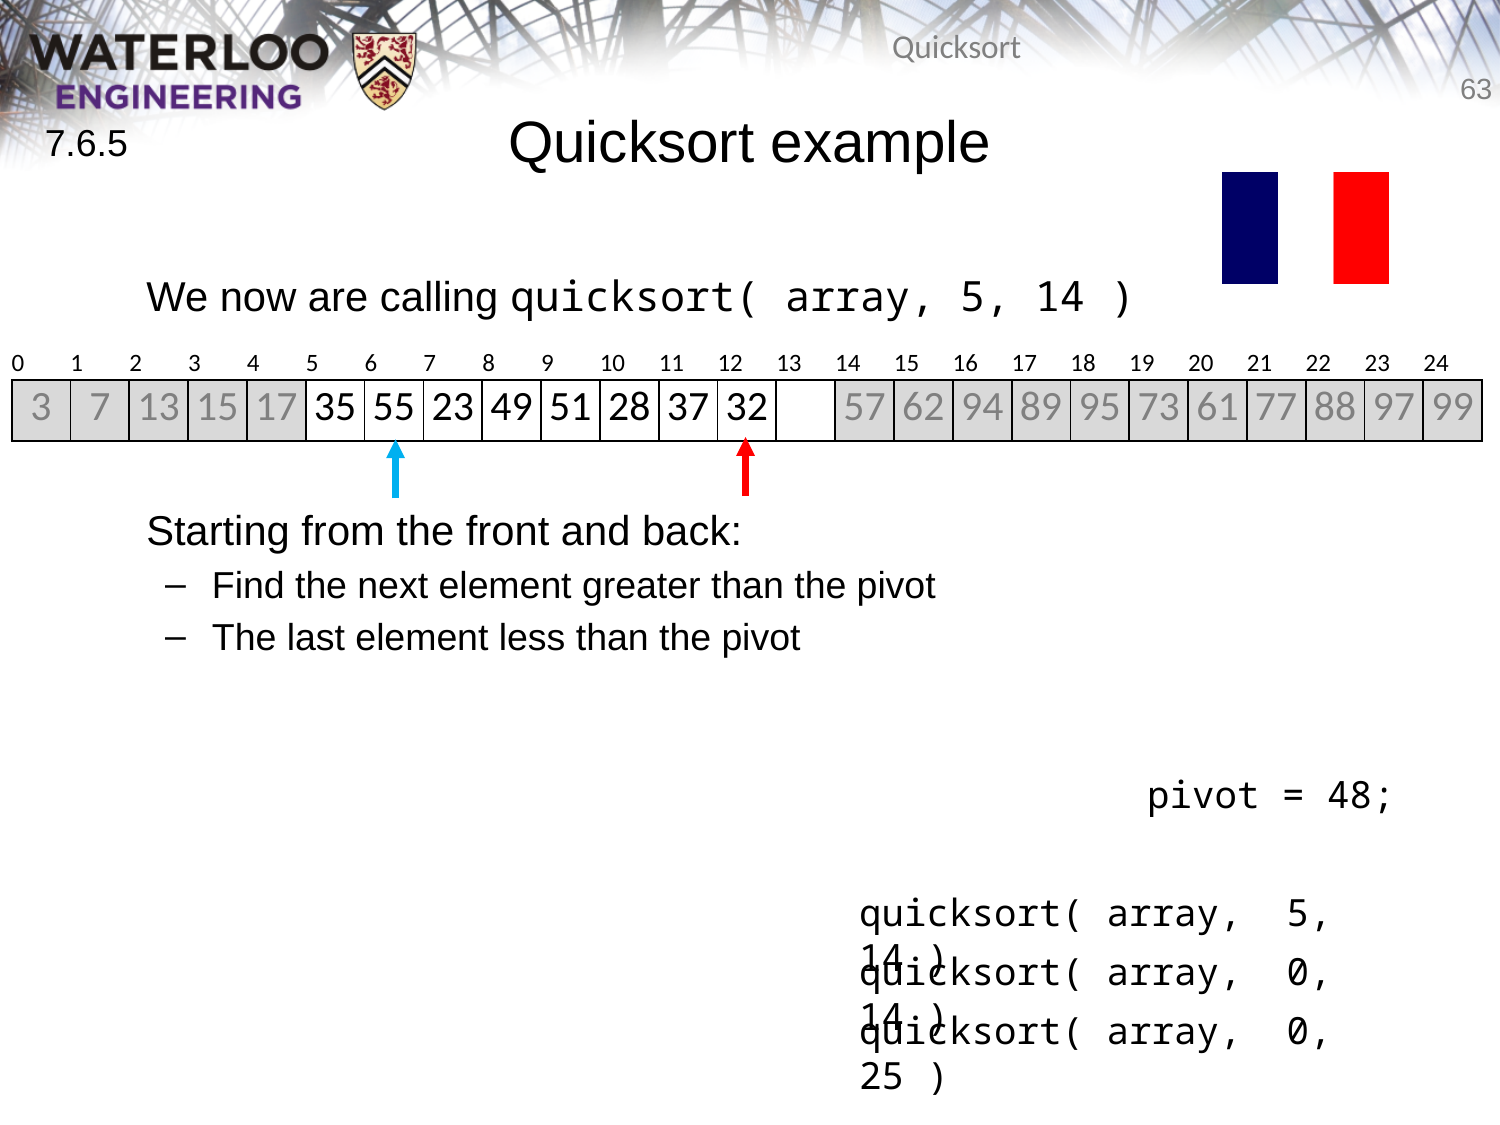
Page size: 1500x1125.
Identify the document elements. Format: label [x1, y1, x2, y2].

table_cell [660, 381, 717, 440]
table_cell [424, 381, 481, 440]
table_cell [1013, 381, 1070, 440]
text_box [1132, 763, 1410, 823]
table_cell [1130, 381, 1187, 440]
table_cell [13, 381, 70, 440]
table_cell [718, 381, 775, 440]
table_cell [1071, 381, 1128, 440]
list [74, 262, 1426, 350]
table_cell [307, 381, 364, 440]
table_cell [1189, 381, 1246, 440]
table_cell [189, 381, 246, 440]
table_cell [777, 381, 834, 440]
picture [0, 0, 1500, 1125]
table_cell [1307, 381, 1364, 440]
table_cell [542, 381, 599, 440]
table_cell [248, 381, 305, 440]
text_box [844, 881, 1447, 1105]
table_cell [365, 381, 423, 440]
table_cell [130, 381, 187, 440]
table_cell [1424, 381, 1481, 440]
table_cell [601, 381, 658, 440]
table_cell [1365, 381, 1422, 440]
text_box [30, 111, 143, 172]
table_cell [895, 381, 952, 440]
table_cell [954, 381, 1011, 440]
list [74, 442, 1426, 1006]
title [74, 44, 1426, 233]
table_cell [483, 381, 540, 440]
table_cell [71, 381, 128, 440]
table_cell [1248, 381, 1305, 440]
table_cell [836, 381, 893, 440]
table_header [12, 350, 1482, 379]
